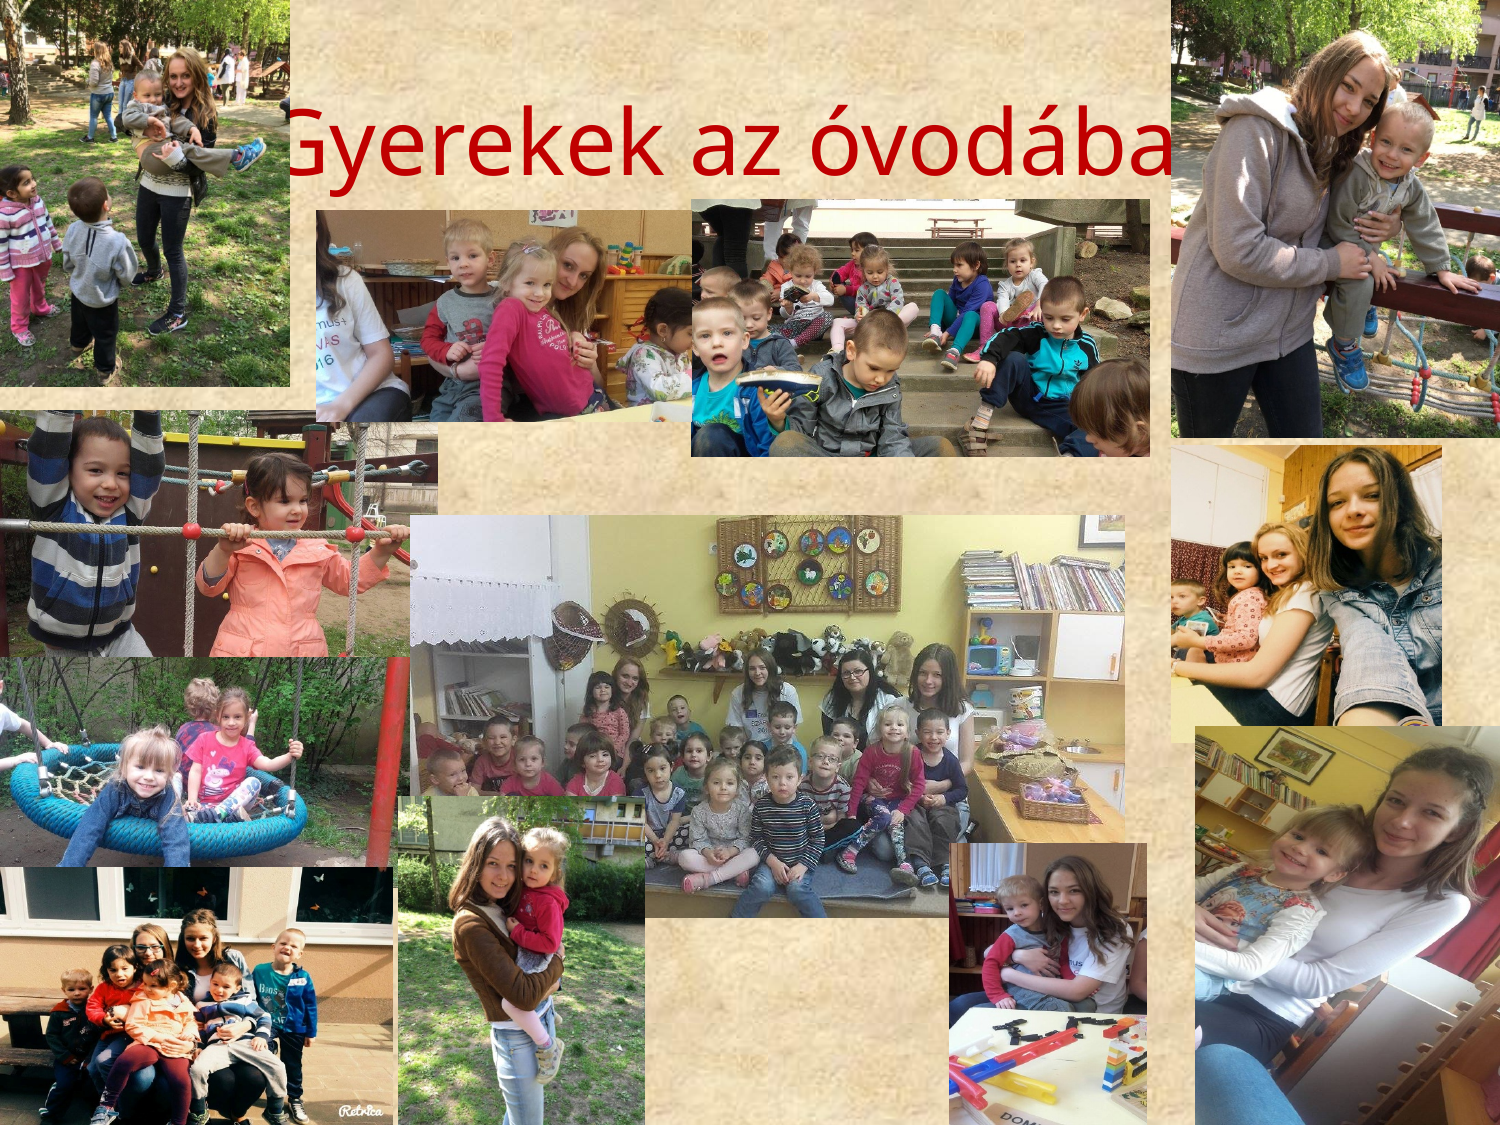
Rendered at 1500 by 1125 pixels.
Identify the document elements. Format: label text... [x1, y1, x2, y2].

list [0, 664, 404, 865]
title Gyerekek az óvodában [295, 45, 1166, 233]
picture [0, 0, 1500, 1125]
